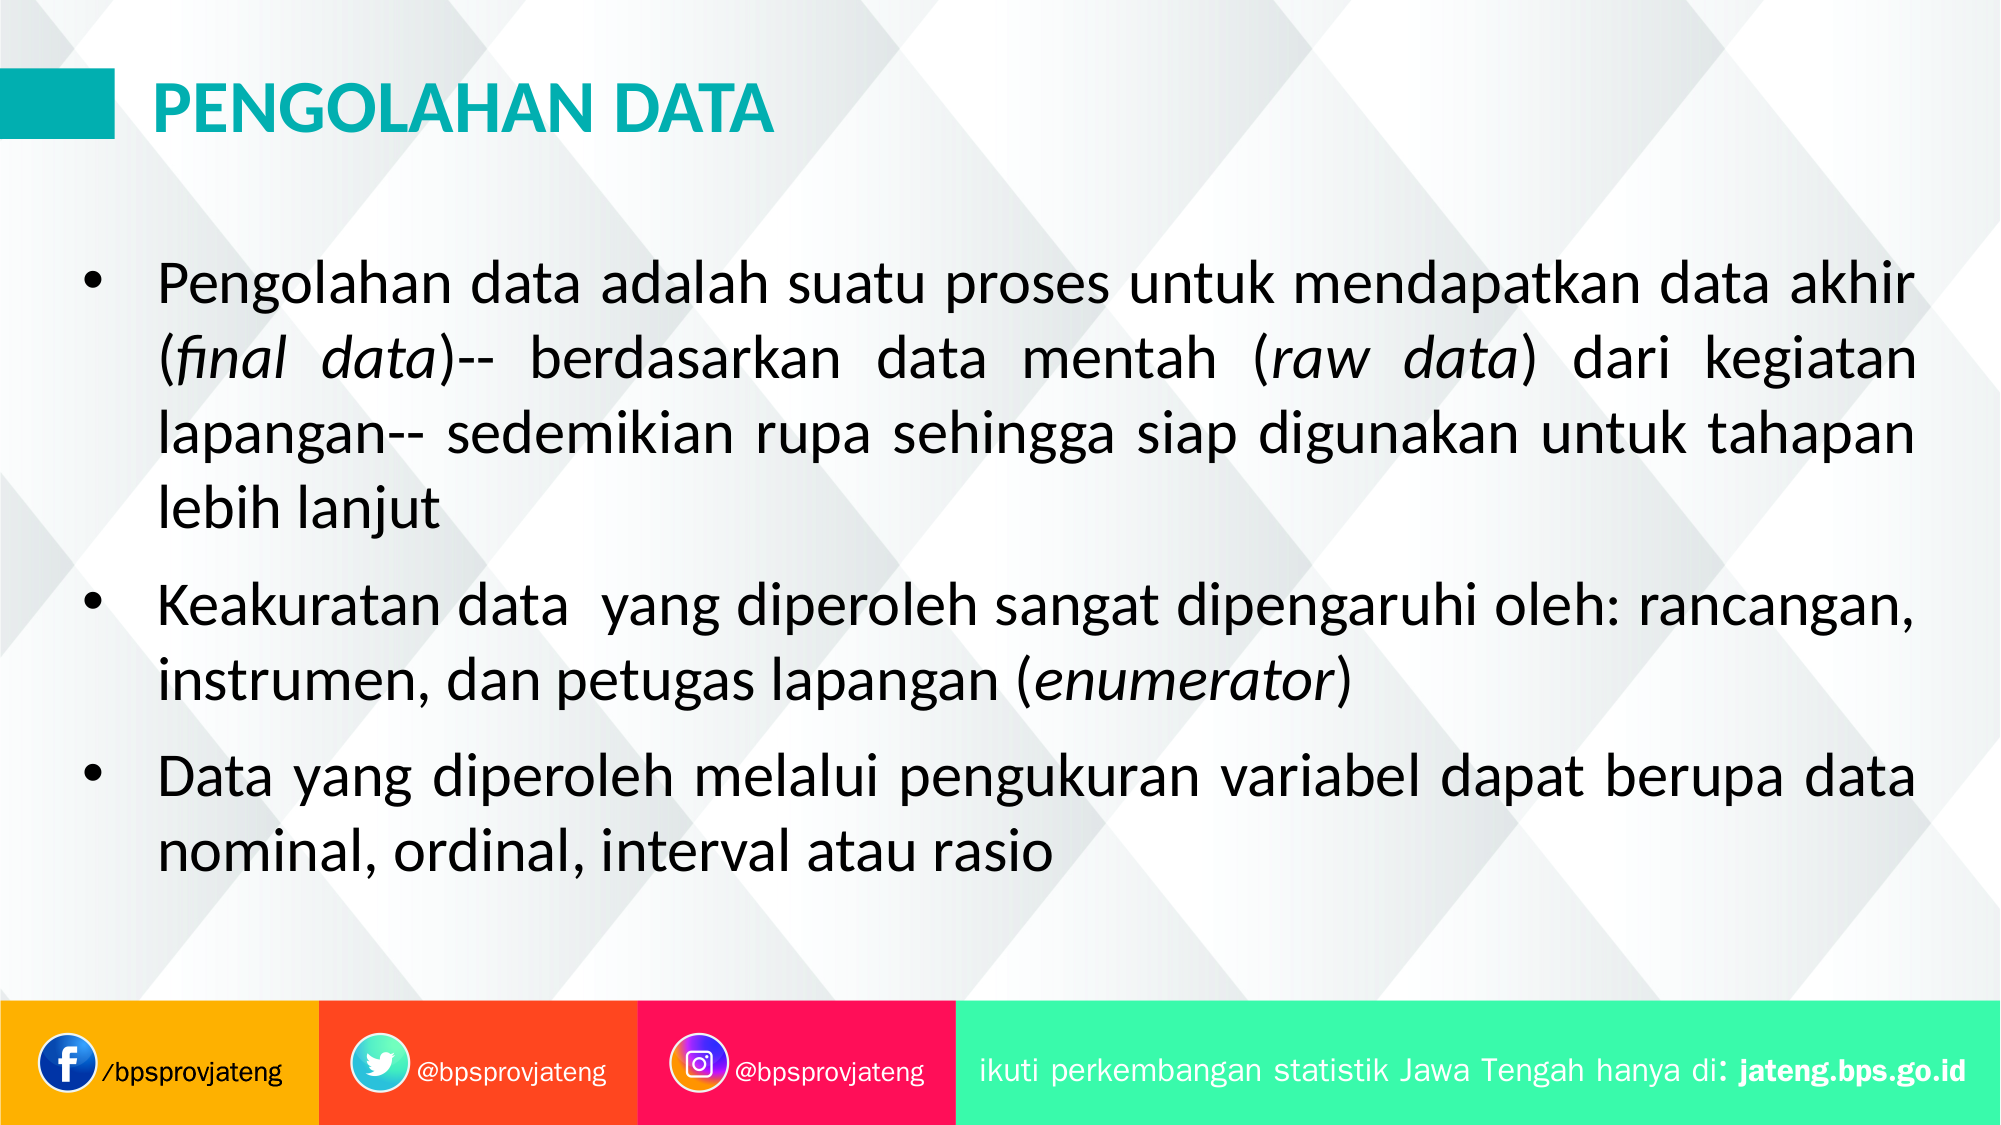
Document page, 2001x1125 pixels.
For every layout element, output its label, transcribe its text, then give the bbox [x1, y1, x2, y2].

text_box PENGOLAHAN DATA [138, 50, 791, 156]
text_box [0, 67, 116, 140]
picture [0, 0, 2001, 1125]
text_box Pengolahan data adalah suatu proses untuk mendapatkan data akhir (final data)-- berdasarkan data mentah (raw data) dari kegiatan lapangan-- sedemikian rupa sehingga siap digunakan untuk tahapan lebih lanjut Keakuratan data yang diperoleh sangat dipengaruhi oleh: rancangan, instrumen, dan petugas lapangan (enumerator) Data yang diperoleh melalui pengukuran variabel dapat berupa data nominal, ordinal, interval atau rasio [75, 237, 1926, 888]
